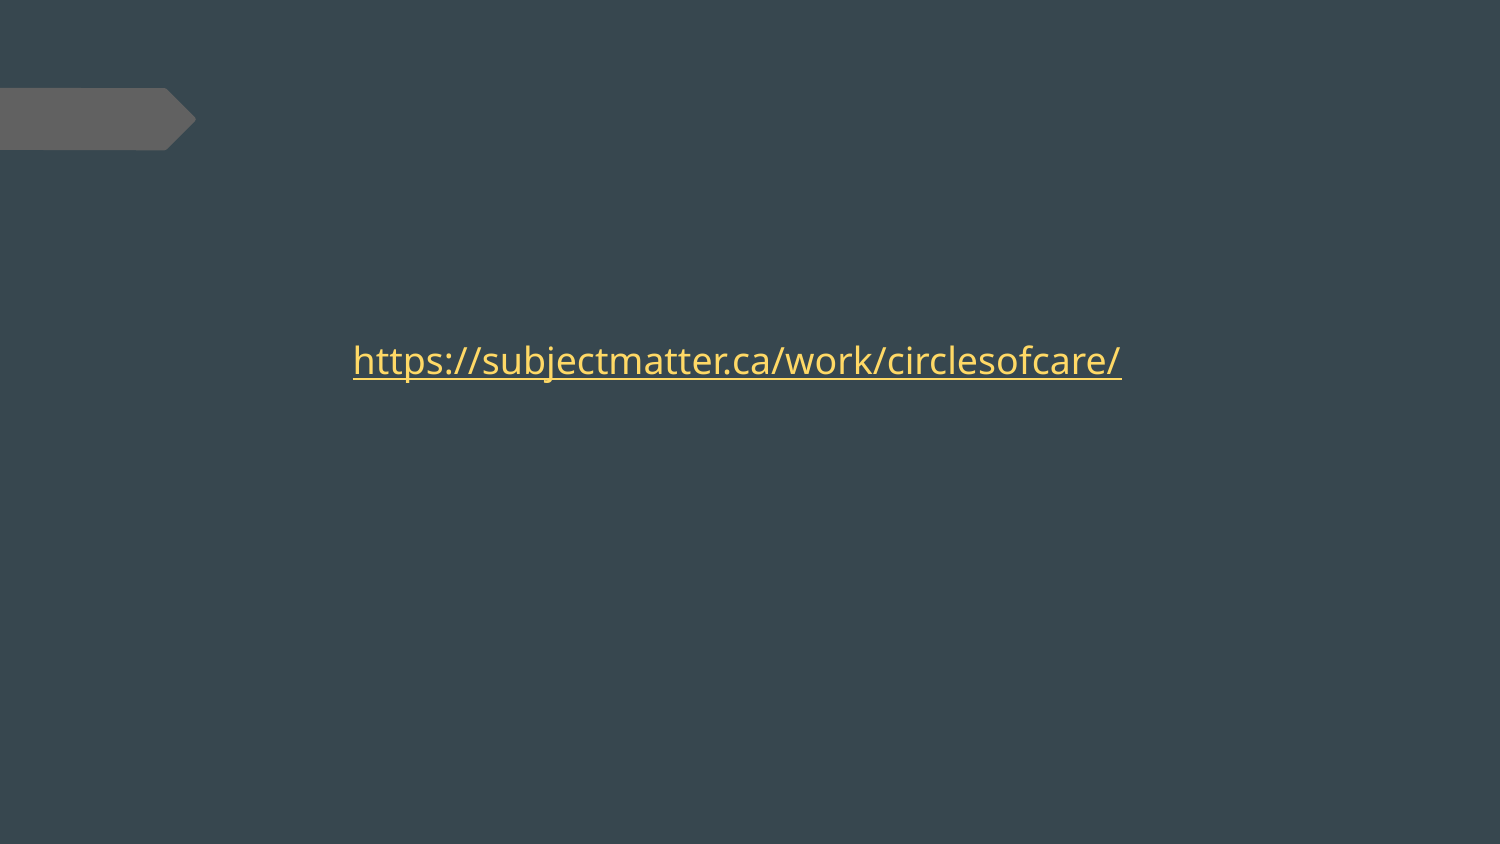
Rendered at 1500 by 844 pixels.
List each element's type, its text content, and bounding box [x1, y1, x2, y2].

list https://subjectmatter.ca/work/circlesofcare/ [318, 262, 1416, 728]
